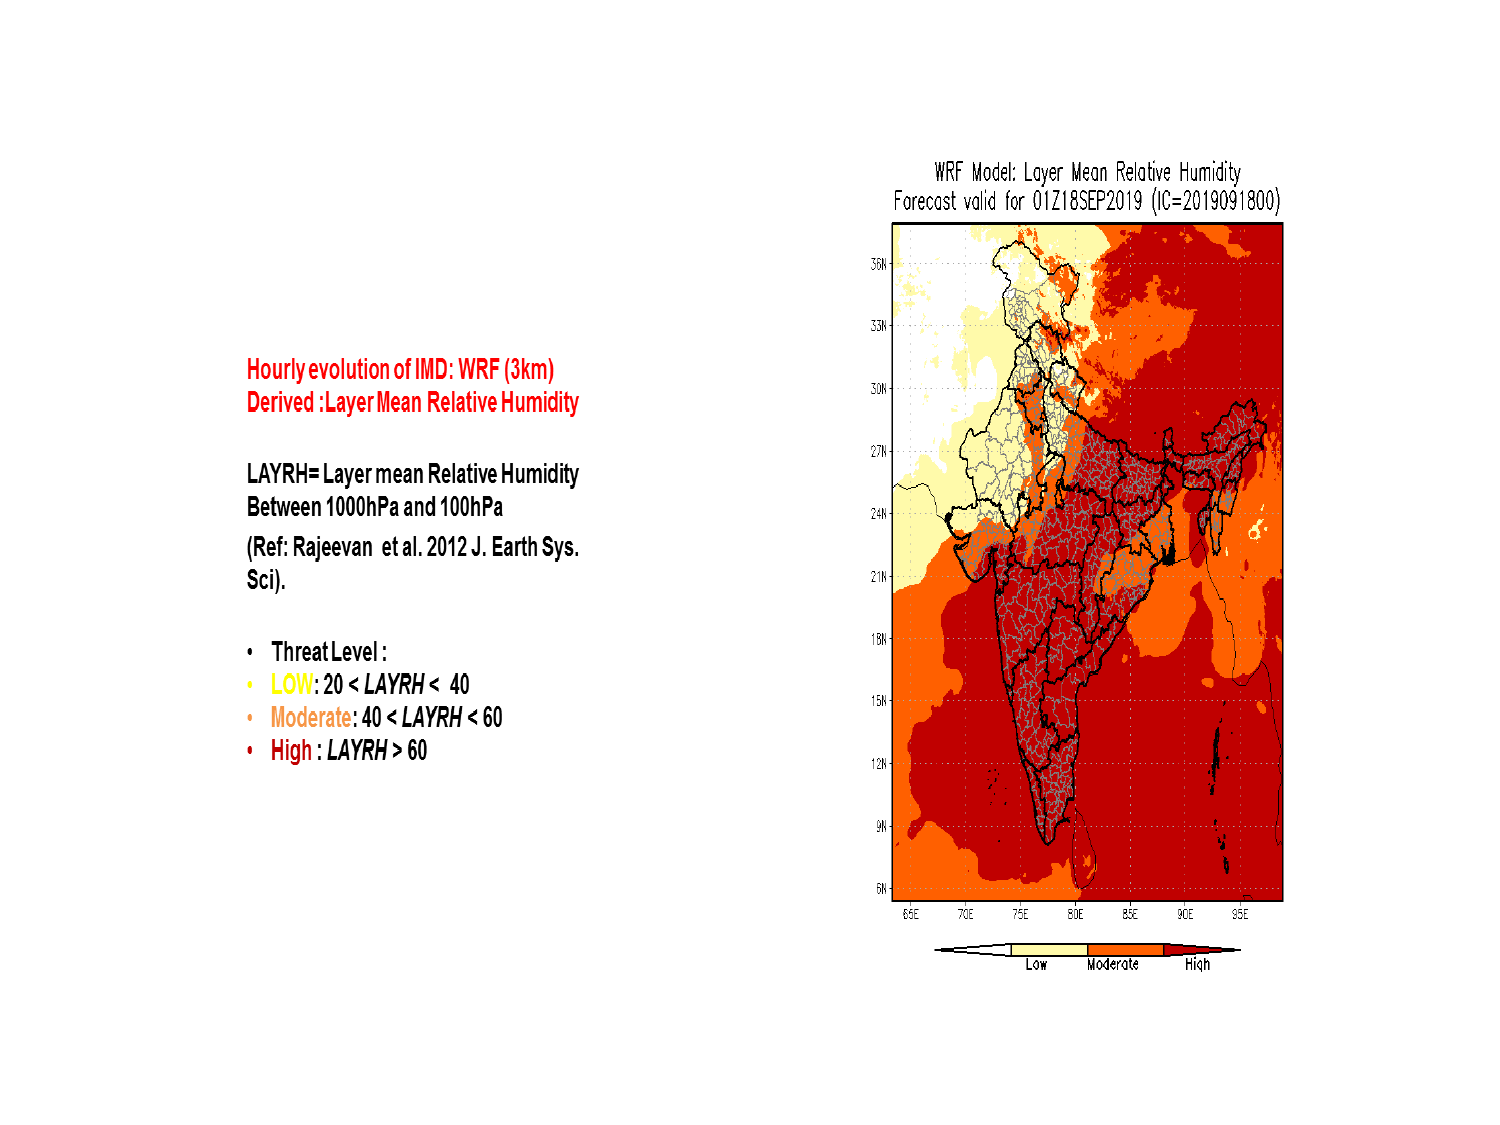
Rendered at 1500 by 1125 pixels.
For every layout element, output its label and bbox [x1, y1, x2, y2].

picture [74, 149, 1426, 976]
